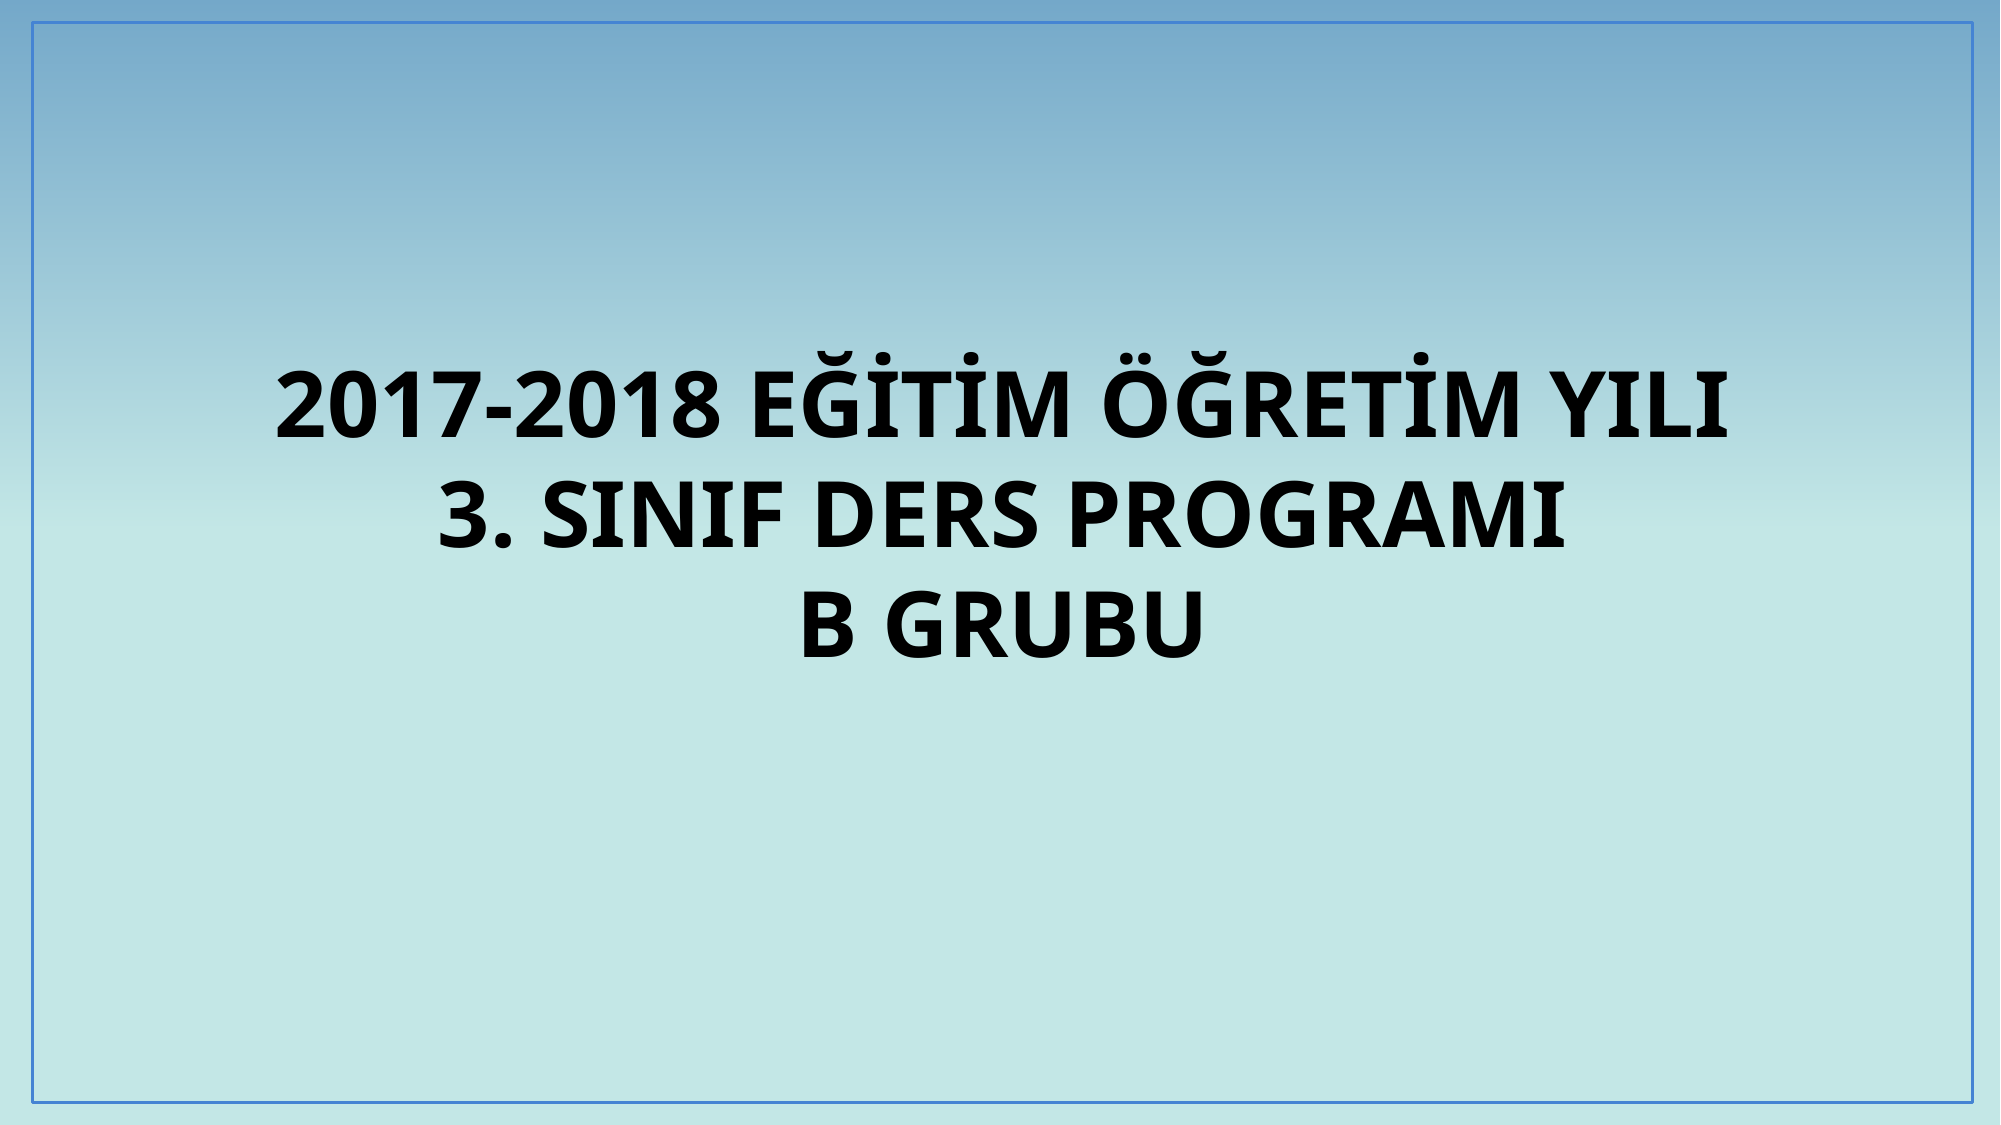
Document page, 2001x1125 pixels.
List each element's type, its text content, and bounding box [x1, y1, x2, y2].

text_box 2017-2018 EĞİTİM ÖĞRETİM YILI 3. SINIF DERS PROGRAMI B GRUBU [259, 338, 1747, 729]
